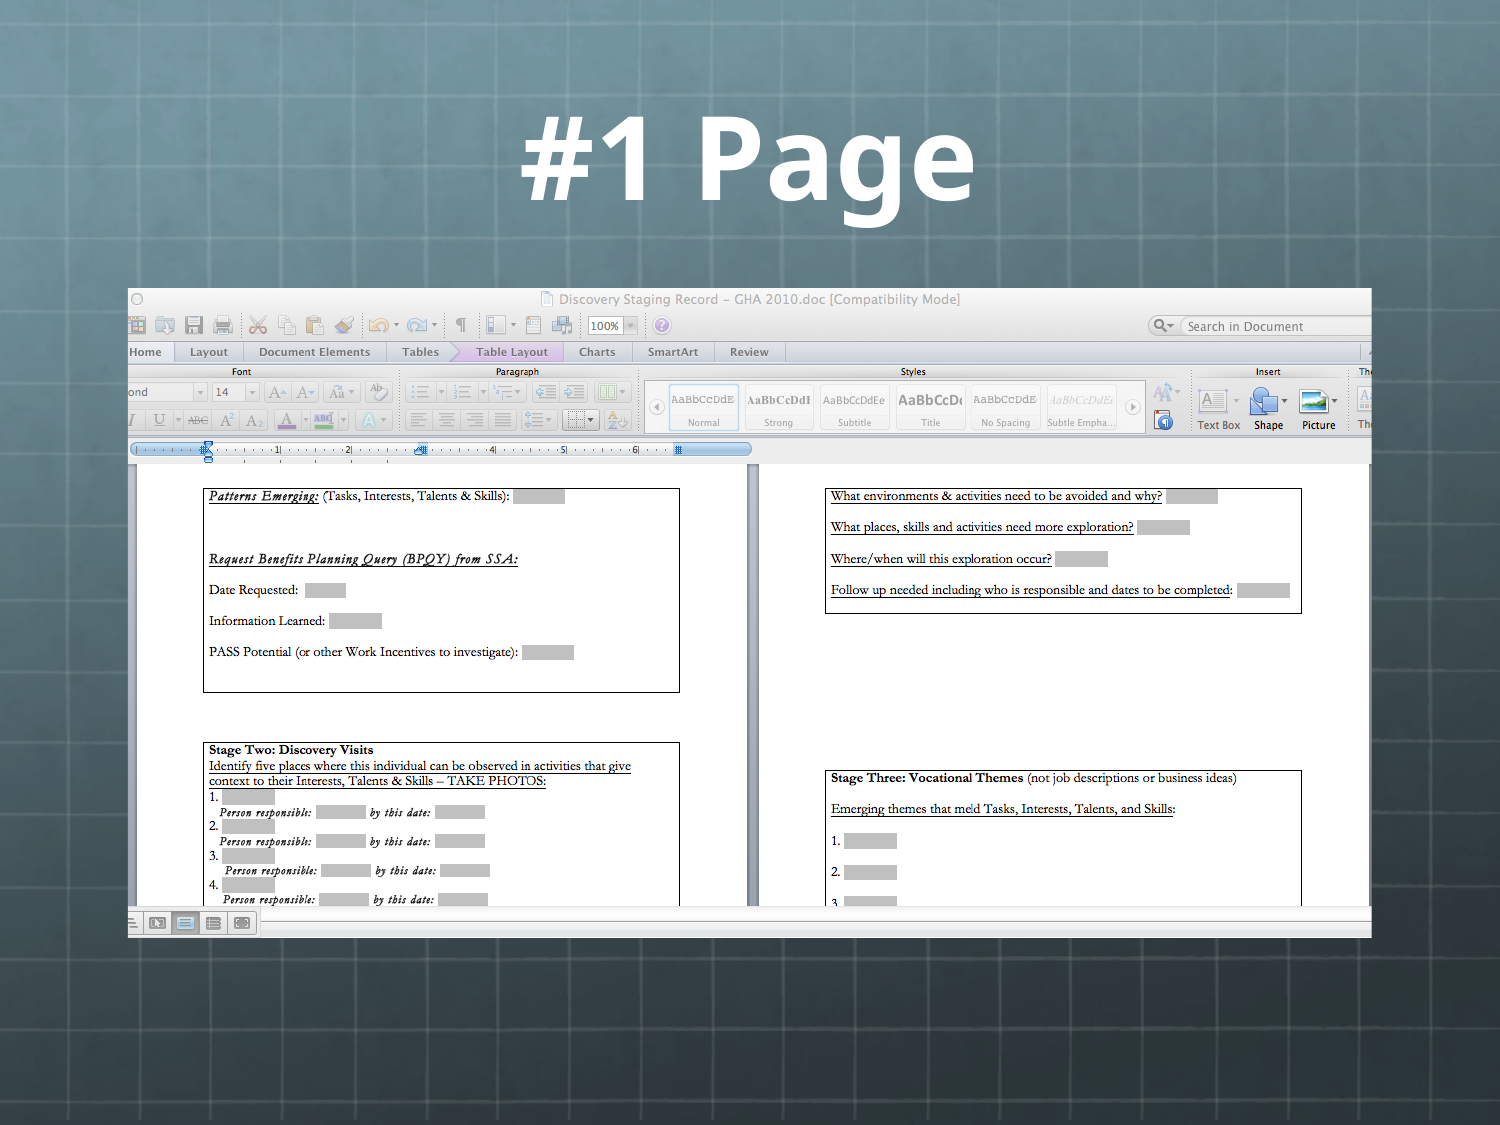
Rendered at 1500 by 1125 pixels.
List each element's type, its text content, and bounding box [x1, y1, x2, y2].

title #1 Page [127, 17, 1372, 270]
picture [0, 0, 1500, 1125]
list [127, 288, 1373, 938]
